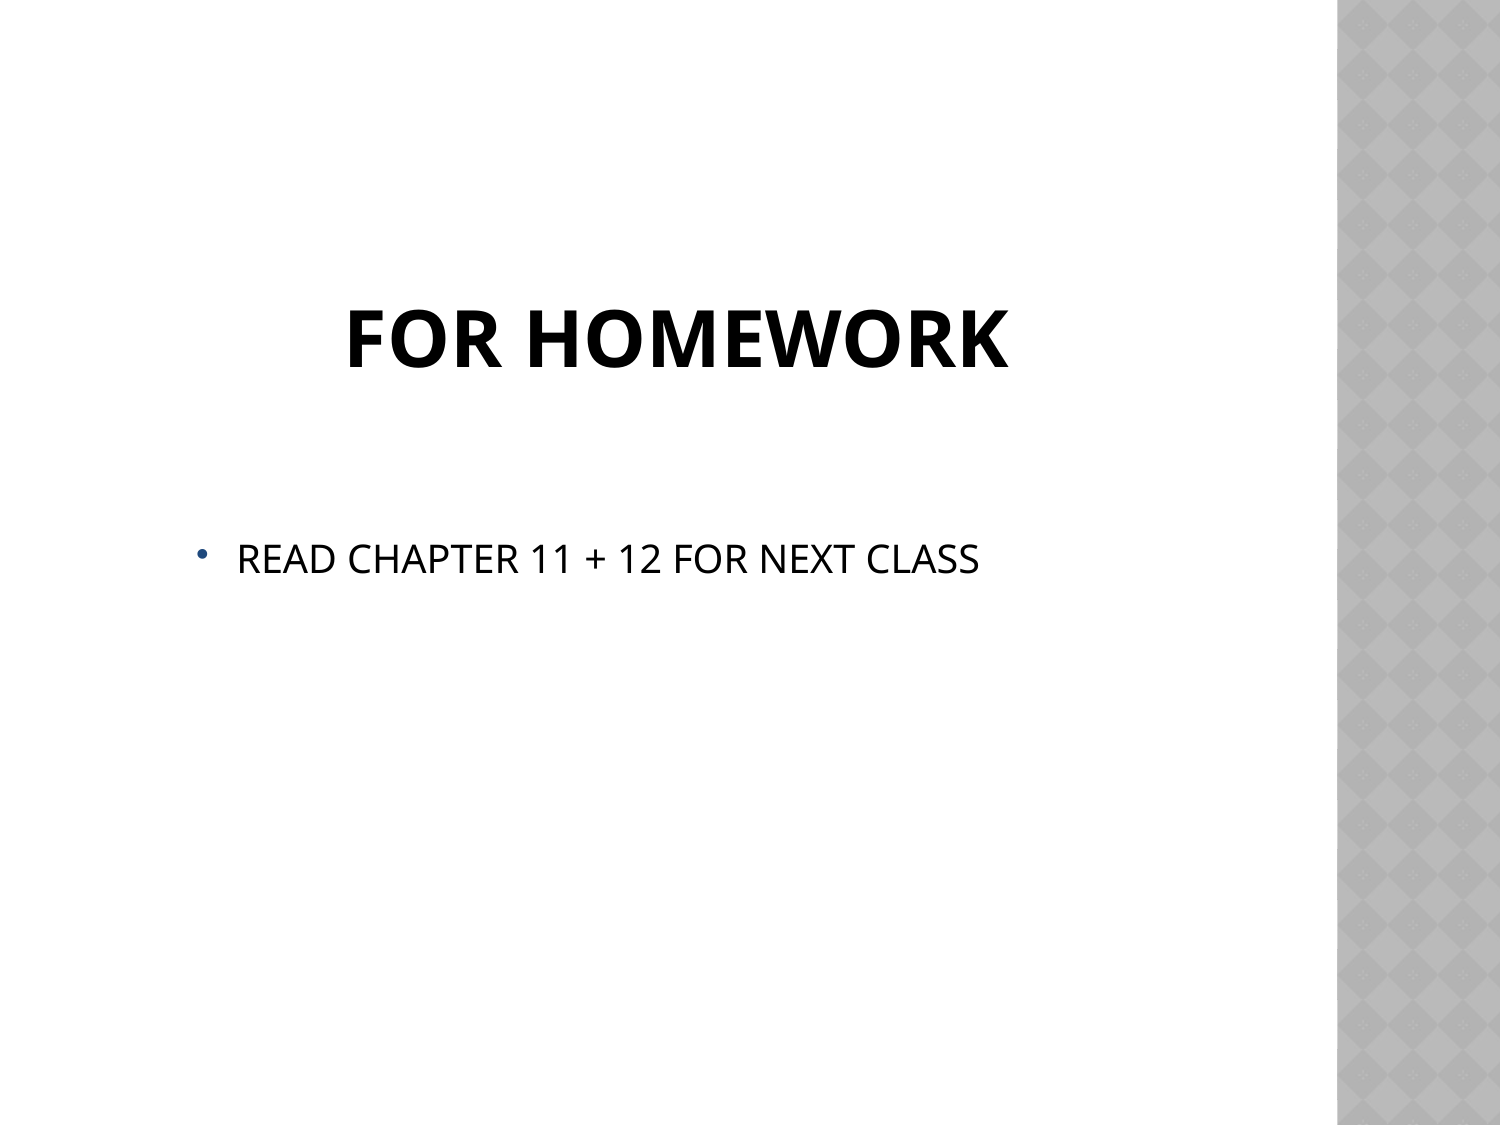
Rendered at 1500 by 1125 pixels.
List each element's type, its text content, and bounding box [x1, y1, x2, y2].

title FOR HOMEWORK [336, 196, 1024, 384]
list READ CHAPTER 11 + 12 FOR NEXT CLASS [183, 527, 1371, 590]
